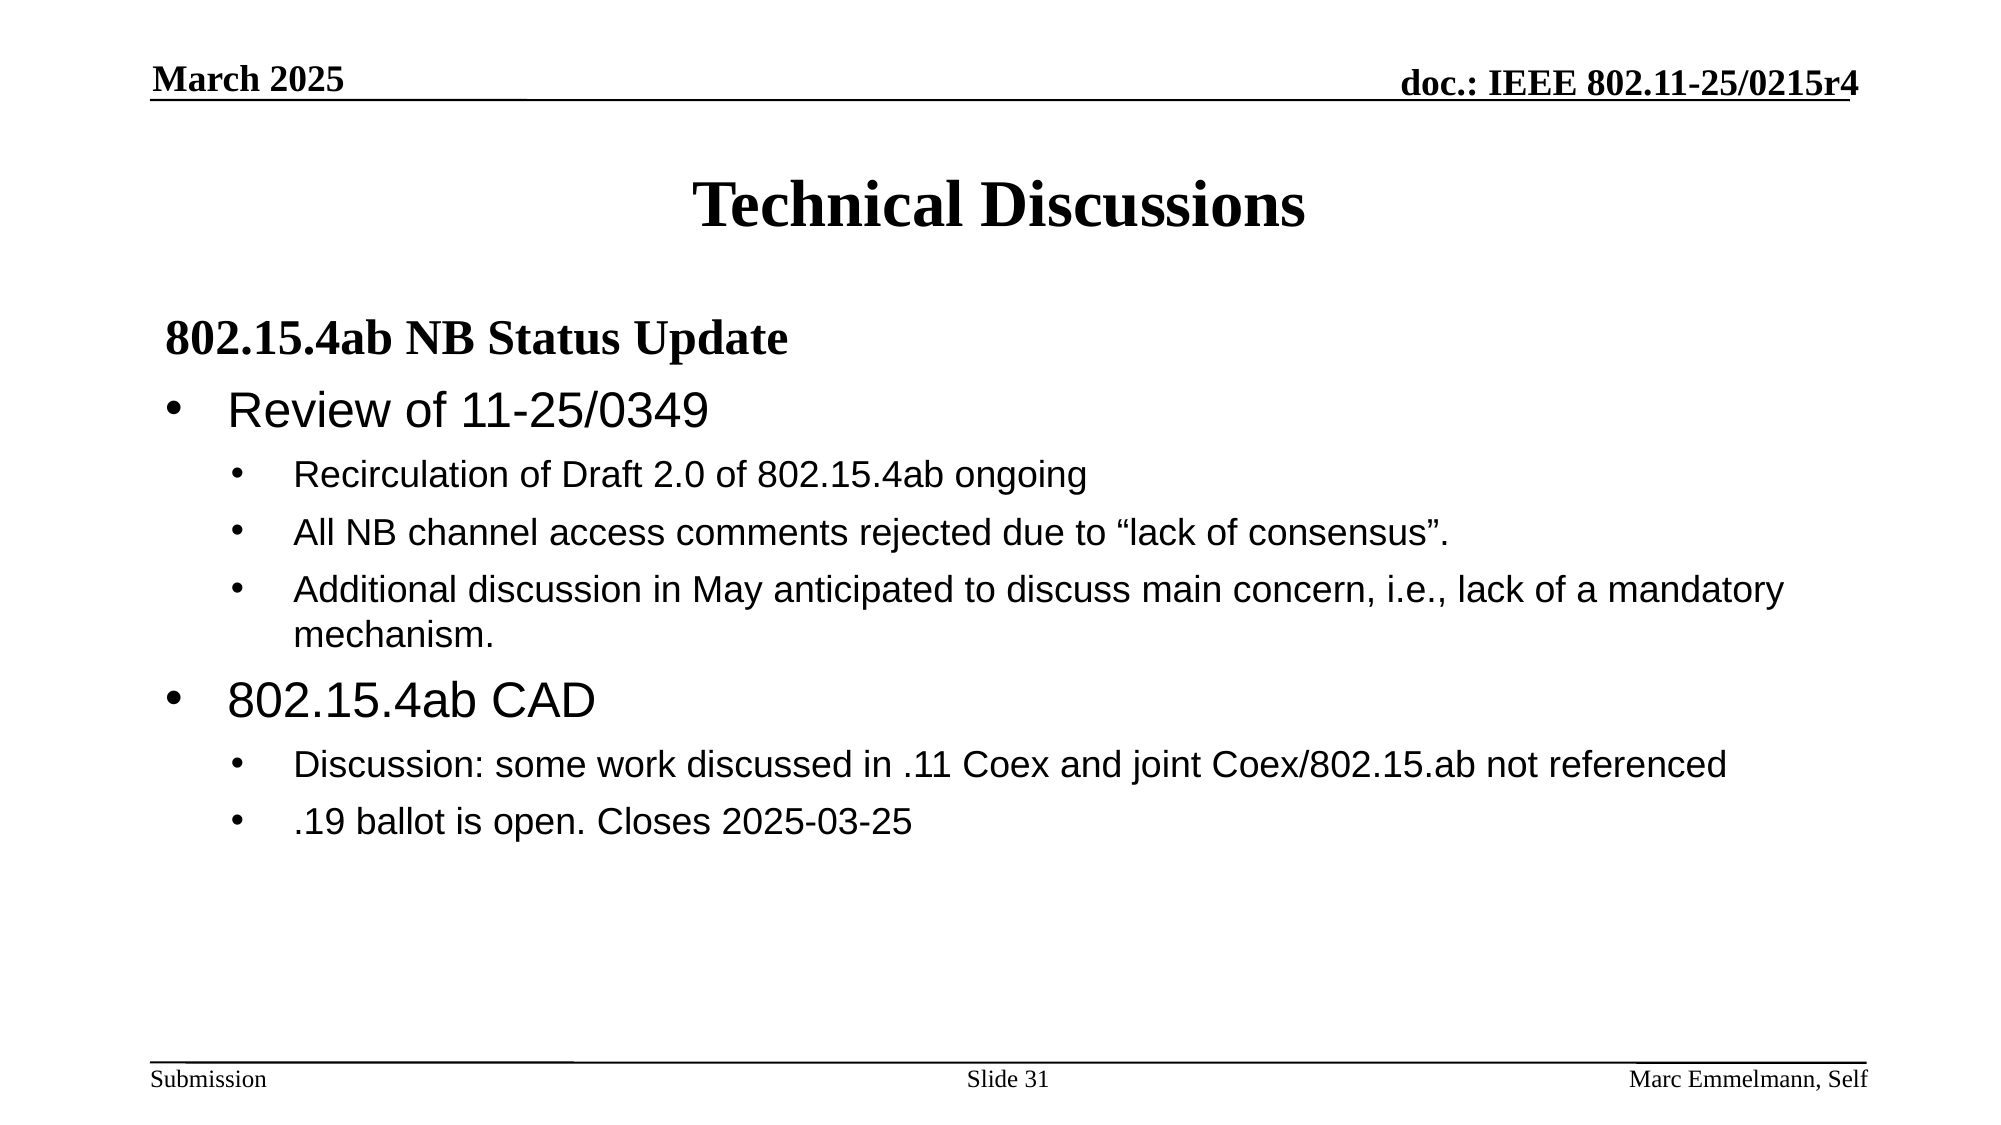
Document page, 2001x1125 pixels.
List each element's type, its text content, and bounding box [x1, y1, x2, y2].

footer Marc Emmelmann, Self [1171, 1061, 1869, 1093]
title Technical Discussions [149, 112, 1850, 288]
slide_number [152, 54, 563, 100]
list 802.15.4ab NB Status Update Review of 11-25/0349 Recirculation of Draft 2.0 of 802.15.4ab ongoing All NB channel access comments rejected due to “lack of consensus”. Additional discussion in May anticipated to discuss main concern, i.e., lack of a mandatory mechanism. 802.15.4ab CAD Discussion: some work discussed in .11 Coex and joint Coex/802.15.ab not referenced .19 ballot is open. Closes 2025-03-25 [149, 297, 1850, 973]
slide_number Slide 31 [950, 1061, 1067, 1123]
